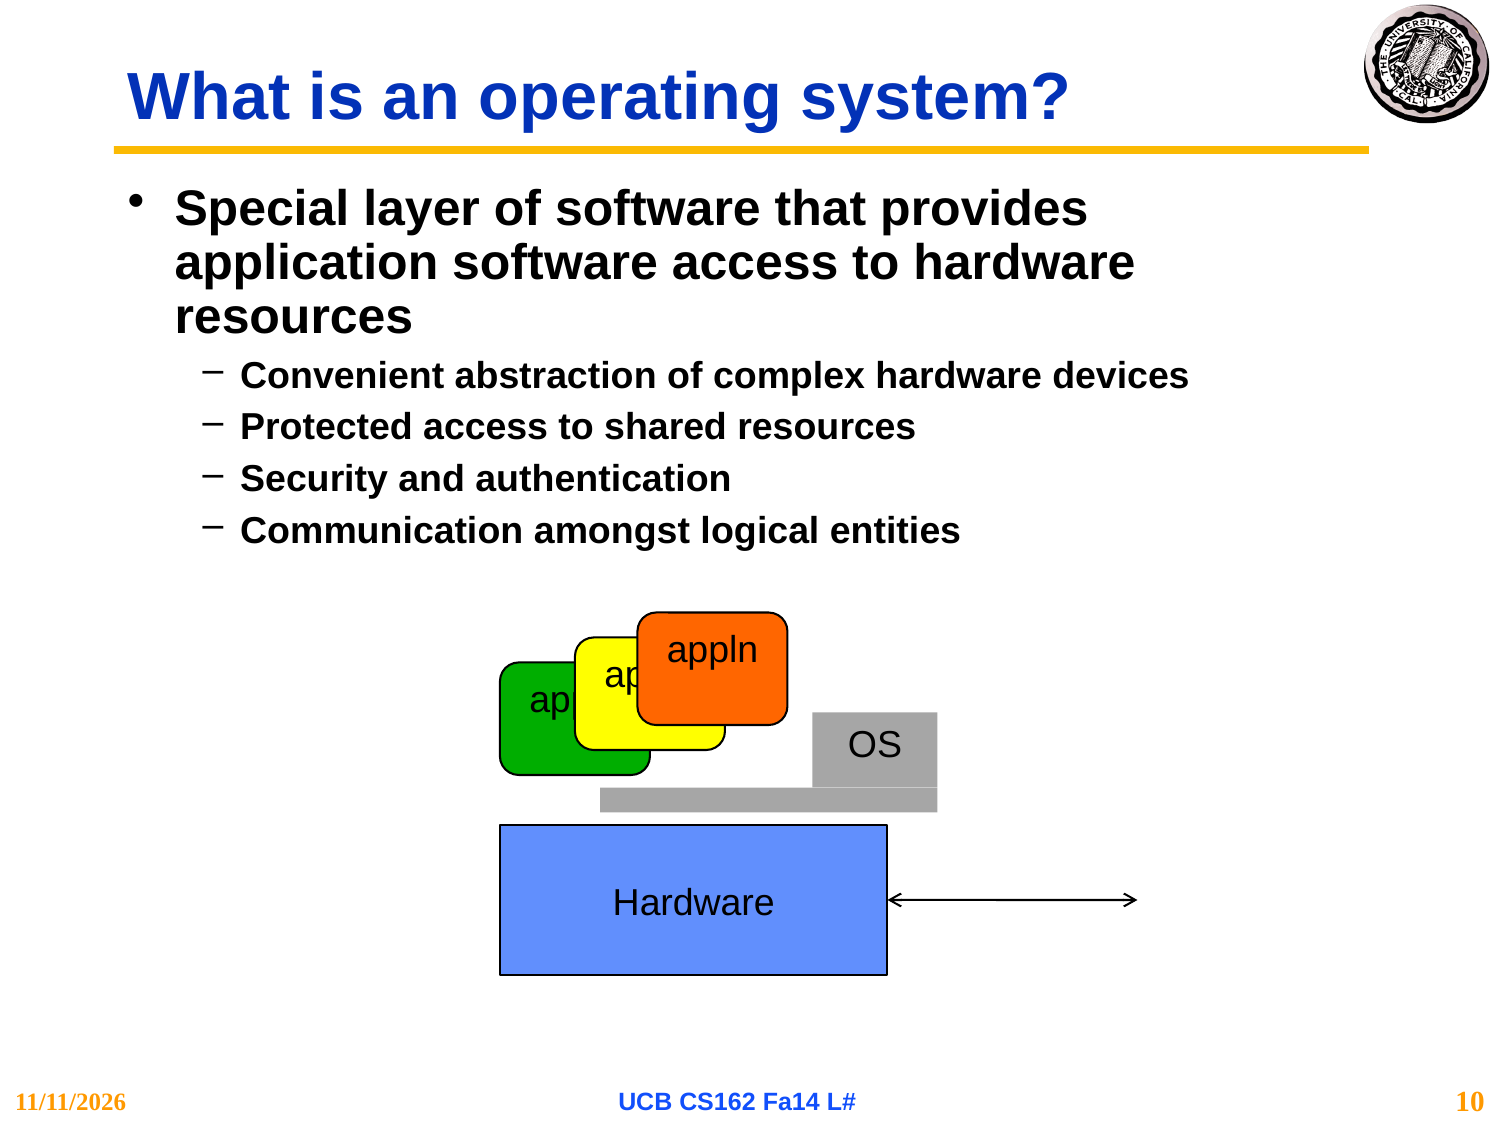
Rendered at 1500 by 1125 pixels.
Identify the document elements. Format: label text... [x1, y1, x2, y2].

text_box OS [812, 712, 938, 788]
text_box appln [499, 662, 650, 775]
picture [1350, 0, 1500, 127]
text_box Hardware [499, 824, 888, 975]
text_box [600, 787, 938, 813]
text_box appln [637, 612, 788, 726]
list Special layer of software that provides application software access to hardware resources Convenient abstraction of complex hardware devices Protected access to shared resources Security and authentication Communication amongst logical entities [112, 174, 1363, 588]
title What is an operating system? [112, 37, 1375, 159]
slide_number 10 [1412, 1074, 1500, 1125]
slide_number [0, 1074, 251, 1125]
text_box appln [574, 637, 725, 751]
footer UCB CS162 Fa14 L# [499, 1074, 976, 1125]
